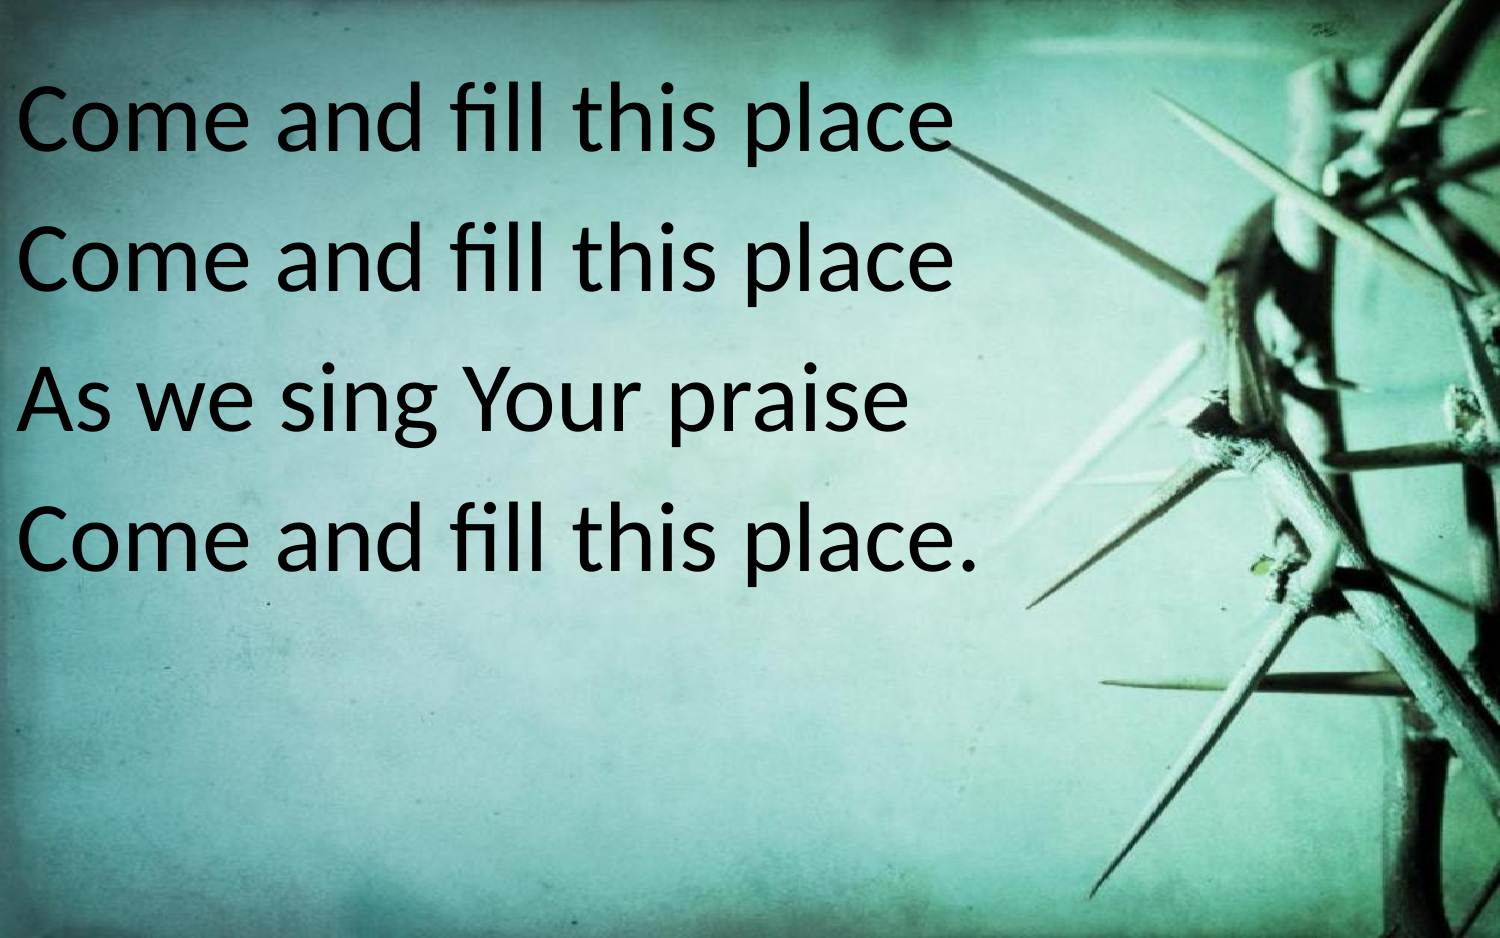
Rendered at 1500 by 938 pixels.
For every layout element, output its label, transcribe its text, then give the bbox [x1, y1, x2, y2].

picture [0, 0, 1500, 938]
list Come and fill this place Come and fill this place As we sing Your praise Come and fill this place. [1, 43, 1014, 875]
